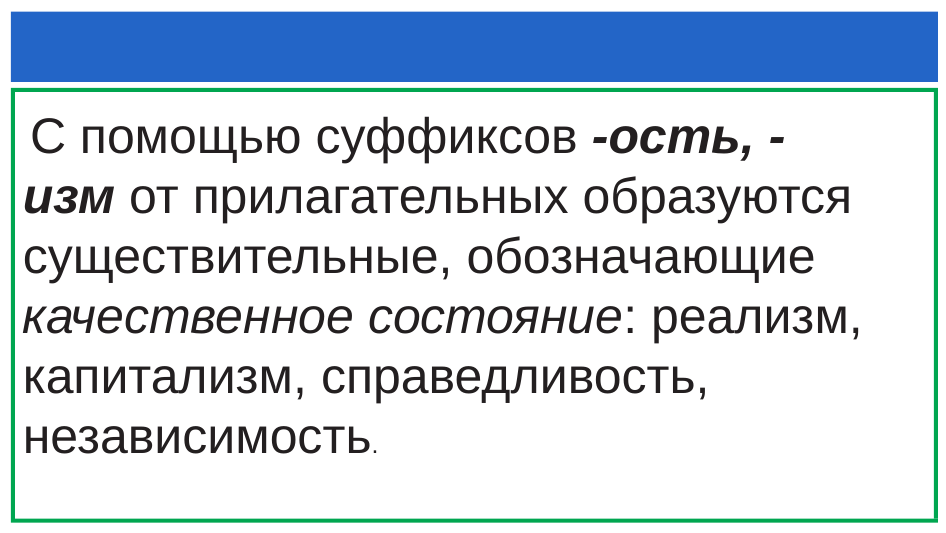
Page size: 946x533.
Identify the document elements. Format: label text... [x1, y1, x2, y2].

list С помощью суффиксов -ость, -изм от прилагательных образуются существительные, обозначающие качественное состояние: реализм, капитализм, справедливость, независимость. [22, 103, 878, 468]
